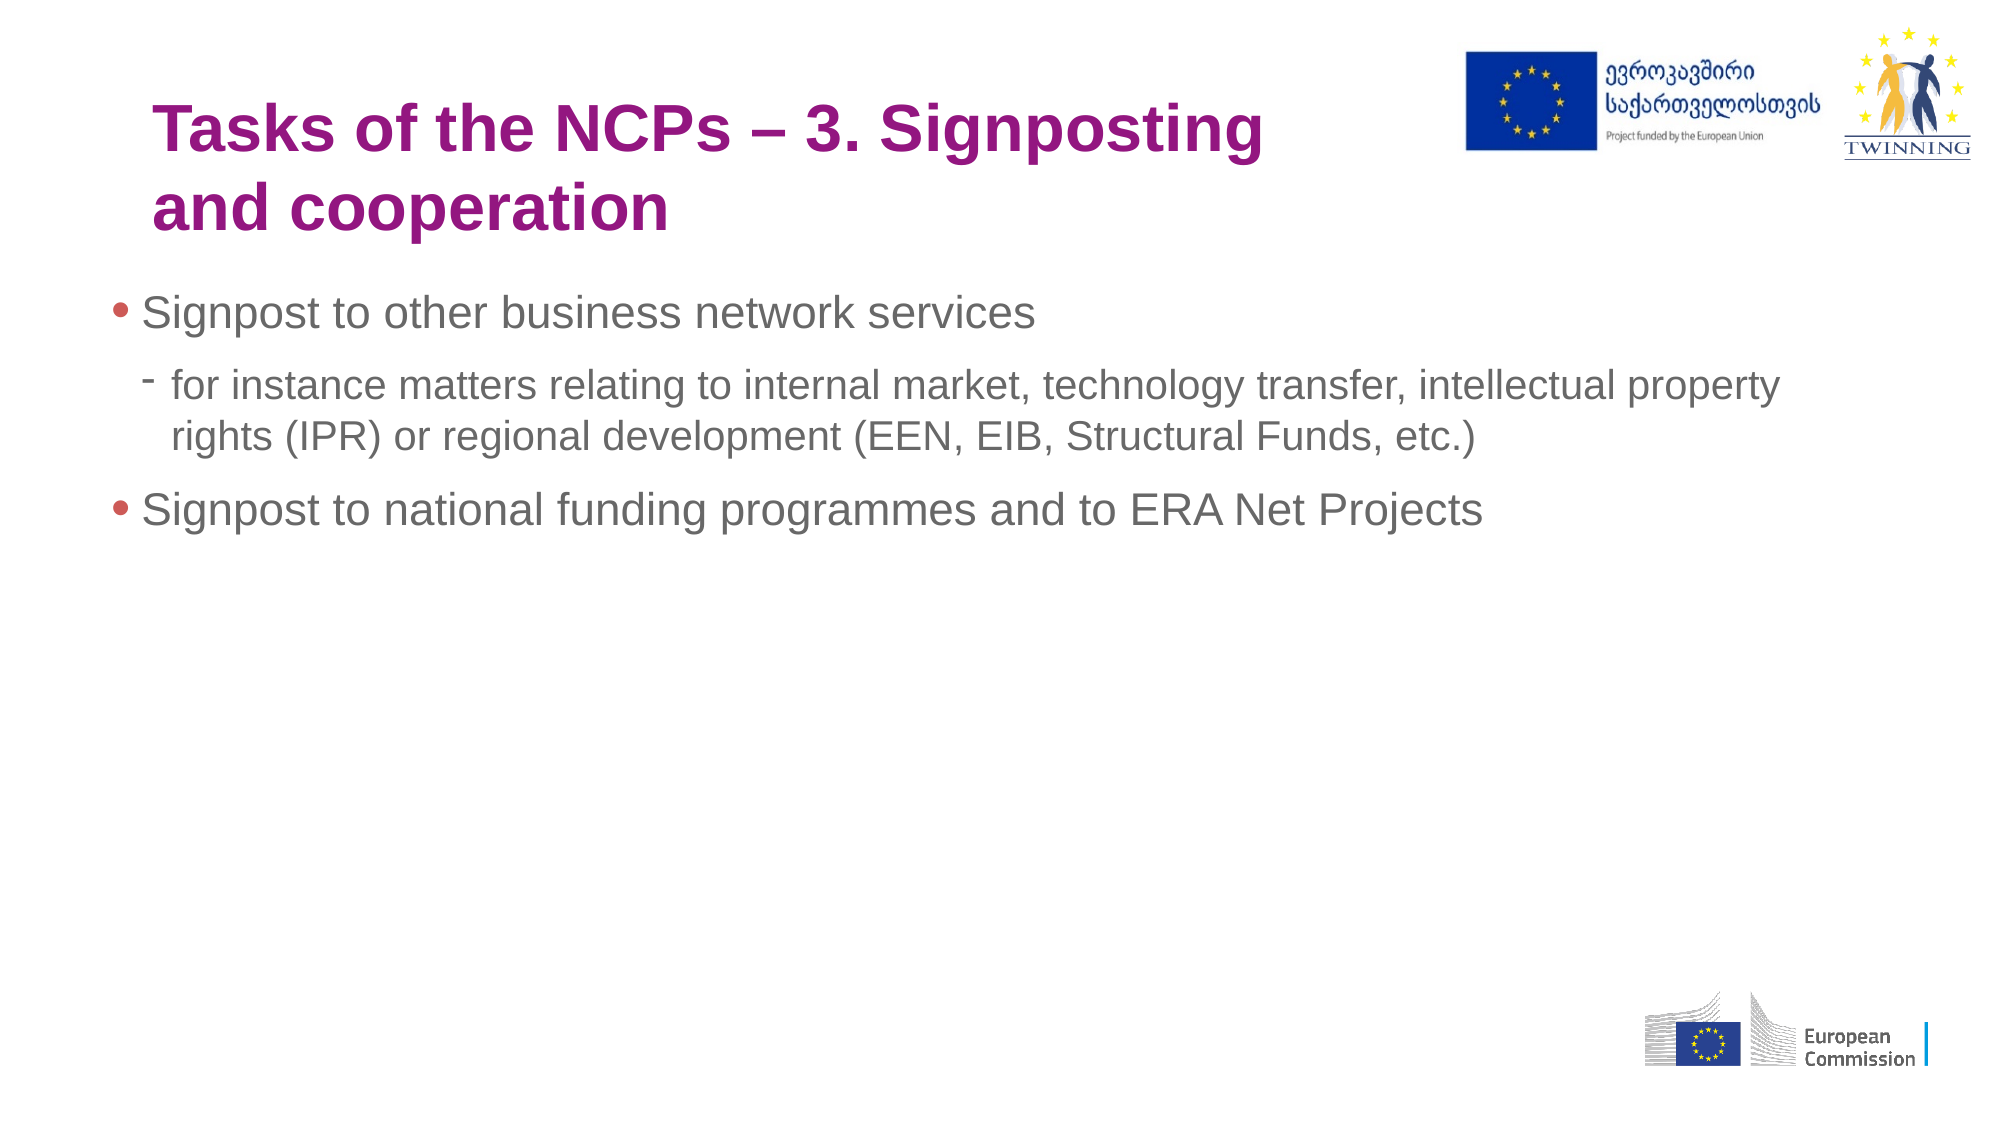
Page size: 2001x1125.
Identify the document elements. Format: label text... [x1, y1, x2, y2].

text_box Signpost to other business network services for instance matters relating to internal market, technology transfer, intellectual property rights (IPR) or regional development (EEN, EIB, Structural Funds, etc.) Signpost to national funding programmes and to ERA Net Projects [96, 274, 1849, 883]
picture [1457, 42, 1827, 76]
title Tasks of the NCPs – 3. Signposting and cooperation [137, 76, 1863, 176]
picture [1645, 991, 1928, 1066]
picture [1844, 26, 1971, 160]
